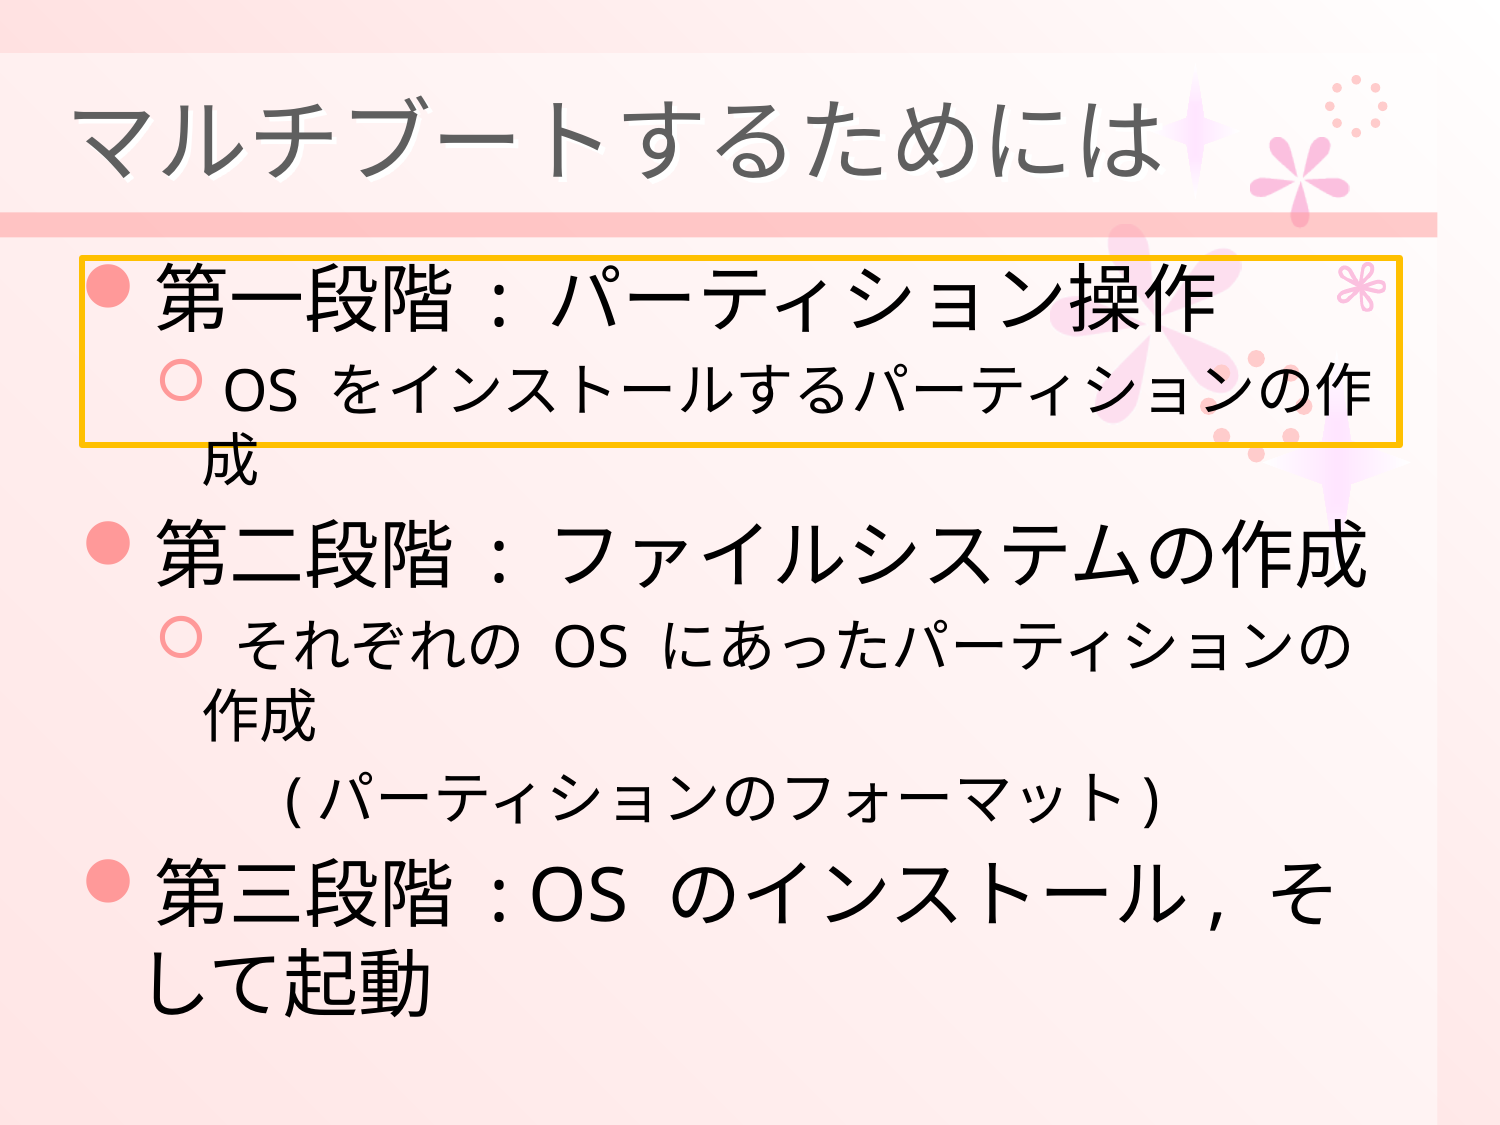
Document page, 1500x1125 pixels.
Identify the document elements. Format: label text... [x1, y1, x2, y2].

list 第一段階 : パーティション操作 OS をインストールするパーティションの作成 第二段階 : ファイルシステムの作成 それぞれの OS にあったパーティションの作成 (パーティションのフォーマット) 第三段階 : OS のインストール, そして起動 [64, 243, 1416, 1041]
title マルチブートするためには [49, 62, 1326, 213]
